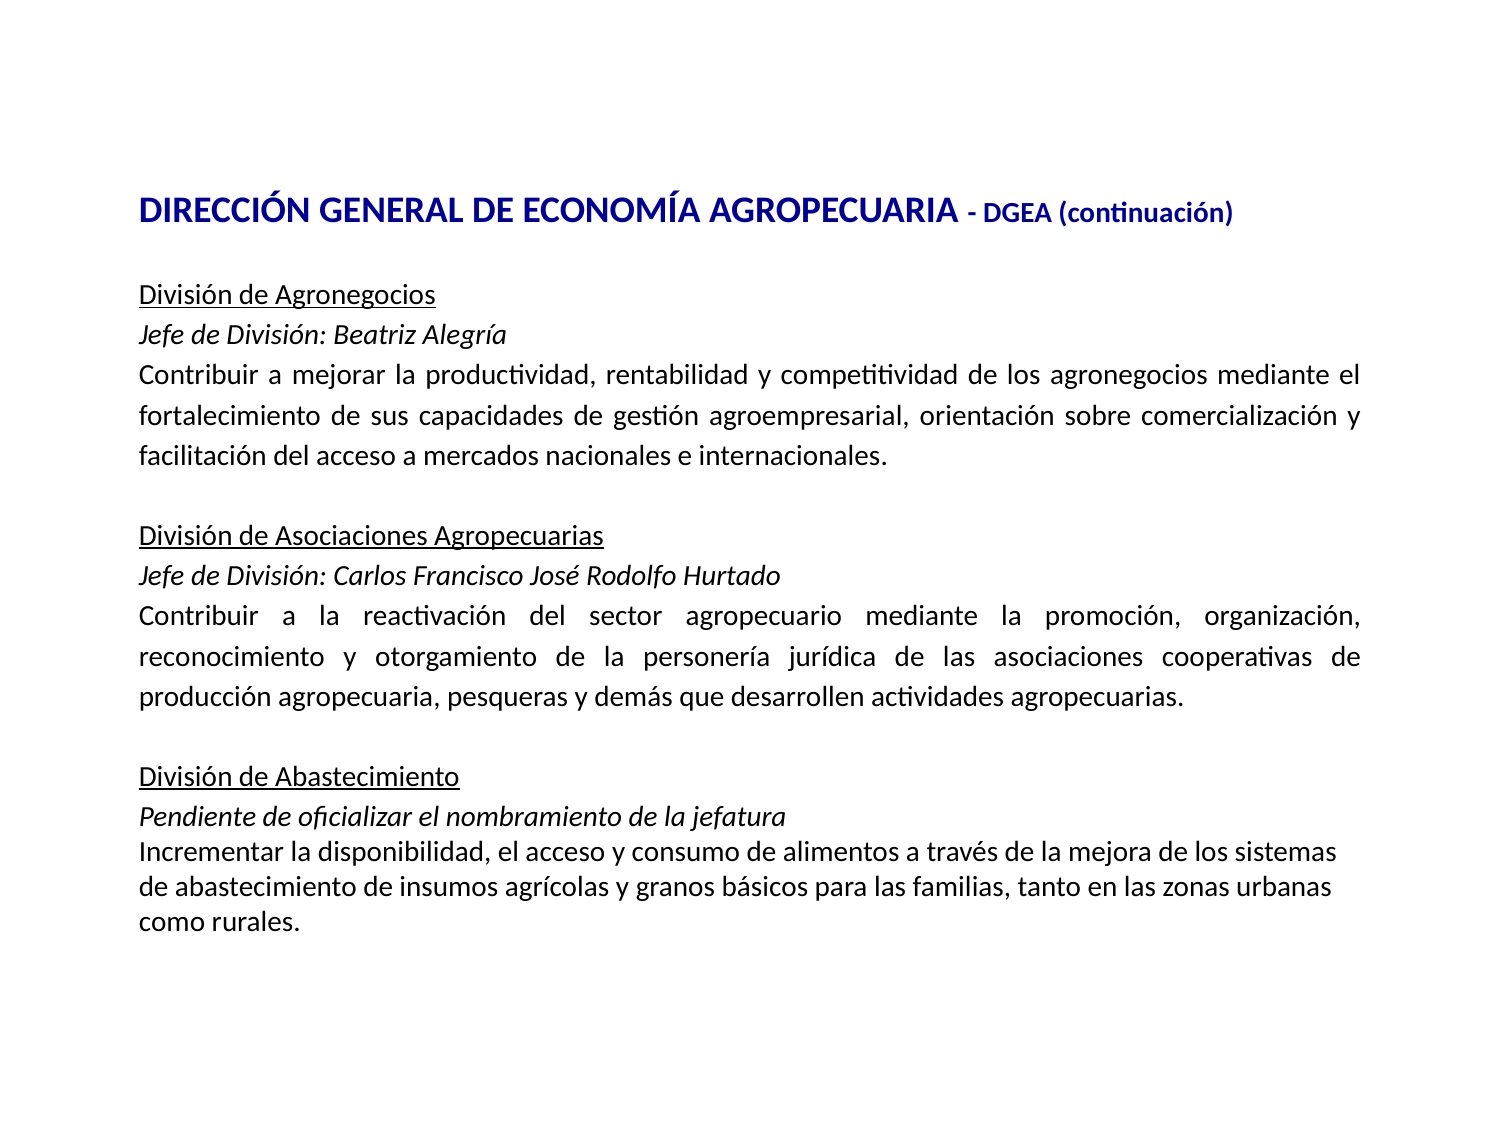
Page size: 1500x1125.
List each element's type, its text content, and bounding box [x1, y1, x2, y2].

text_box DIRECCIÓN GENERAL DE ECONOMÍA AGROPECUARIA - DGEA (continuación) División de Agronegocios Jefe de División: Beatriz Alegría Contribuir a mejorar la productividad, rentabilidad y competitividad de los agronegocios mediante el fortalecimiento de sus capacidades de gestión agroempresarial, orientación sobre comercialización y facilitación del acceso a mercados nacionales e internacionales. División de Asociaciones Agropecuarias Jefe de División: Carlos Francisco José Rodolfo Hurtado Contribuir a la reactivación del sector agropecuario mediante la promoción, organización, reconocimiento y otorgamiento de la personería jurídica de las asociaciones cooperativas de producción agropecuaria, pesqueras y demás que desarrollen actividades agropecuarias. División de Abastecimiento Pendiente de oficializar el nombramiento de la jefatura Incrementar la disponibilidad, el acceso y consumo de alimentos a través de la mejora de los sistemas de abastecimiento de insumos agrícolas y granos básicos para las familias, tanto en las zonas urbanas como rurales. [123, 170, 1376, 945]
